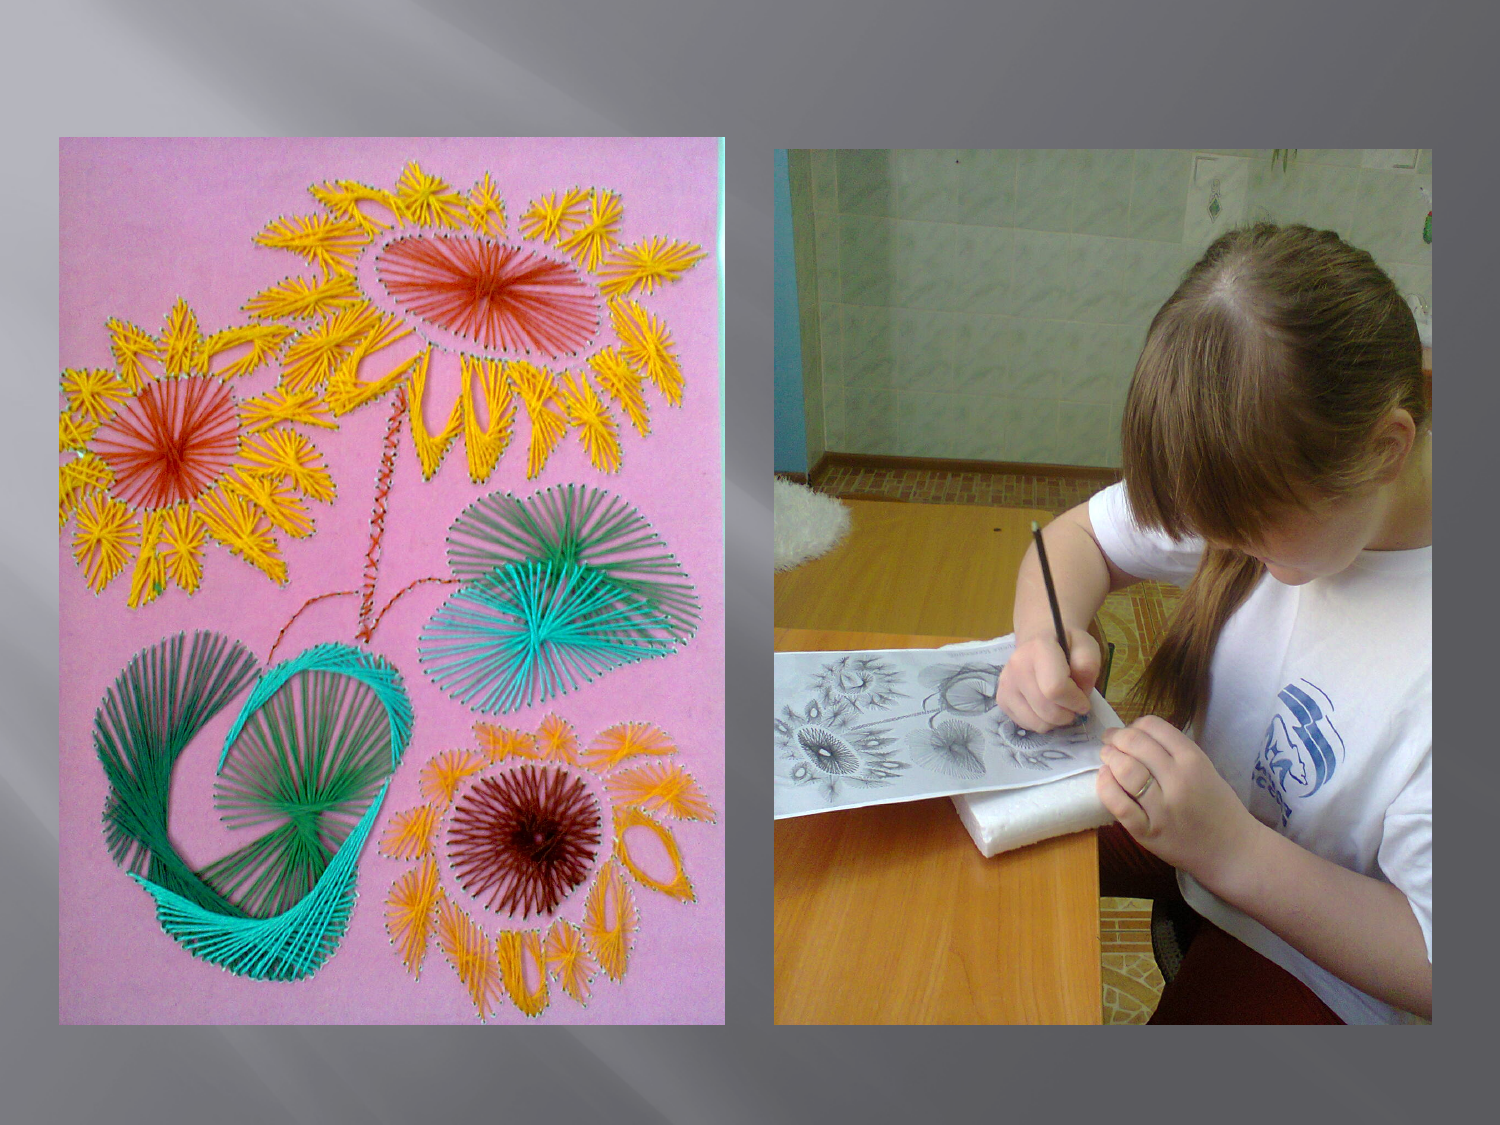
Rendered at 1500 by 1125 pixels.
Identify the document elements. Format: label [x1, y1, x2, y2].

picture [59, 137, 726, 1026]
picture [774, 149, 1432, 1026]
